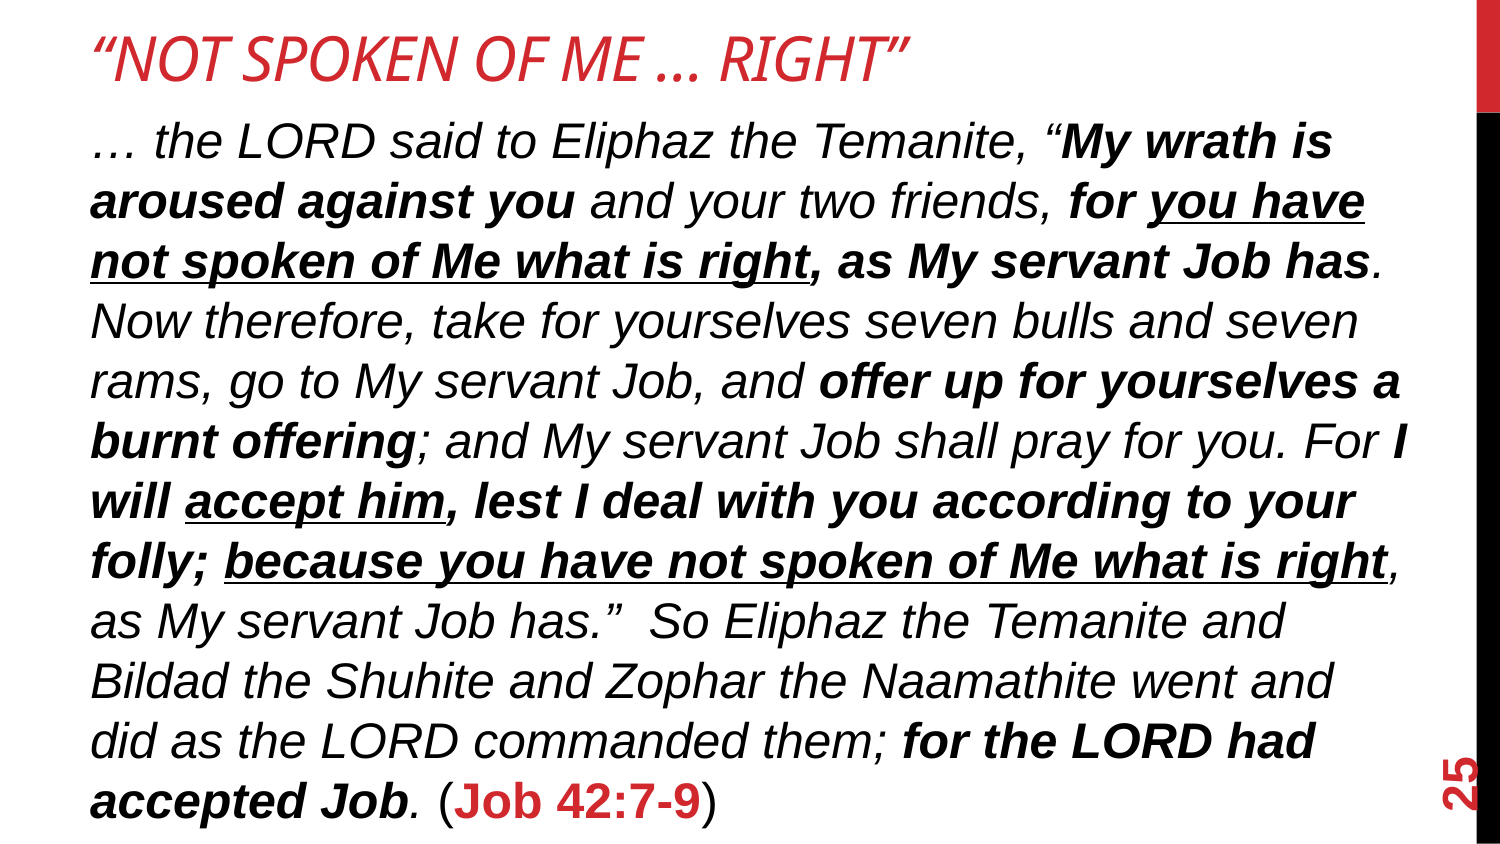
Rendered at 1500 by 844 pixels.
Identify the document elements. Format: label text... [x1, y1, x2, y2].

list … the LORD said to Eliphaz the Temanite, “My wrath is aroused against you and your two friends, for you have not spoken of Me what is right, as My servant Job has. Now therefore, take for yourselves seven bulls and seven rams, go to My servant Job, and offer up for yourselves a burnt offering; and My servant Job shall pray for you. For I will accept him, lest I deal with you according to your folly; because you have not spoken of Me what is right, as My servant Job has.” So Eliphaz the Temanite and Bildad the Shuhite and Zophar the Naamathite went and did as the LORD commanded them; for the LORD had accepted Job. (Job 42:7-9) [75, 101, 1425, 811]
title “Not Spoken of Me … Right” [75, 11, 1425, 101]
slide_number 25 [1427, 665, 1488, 828]
